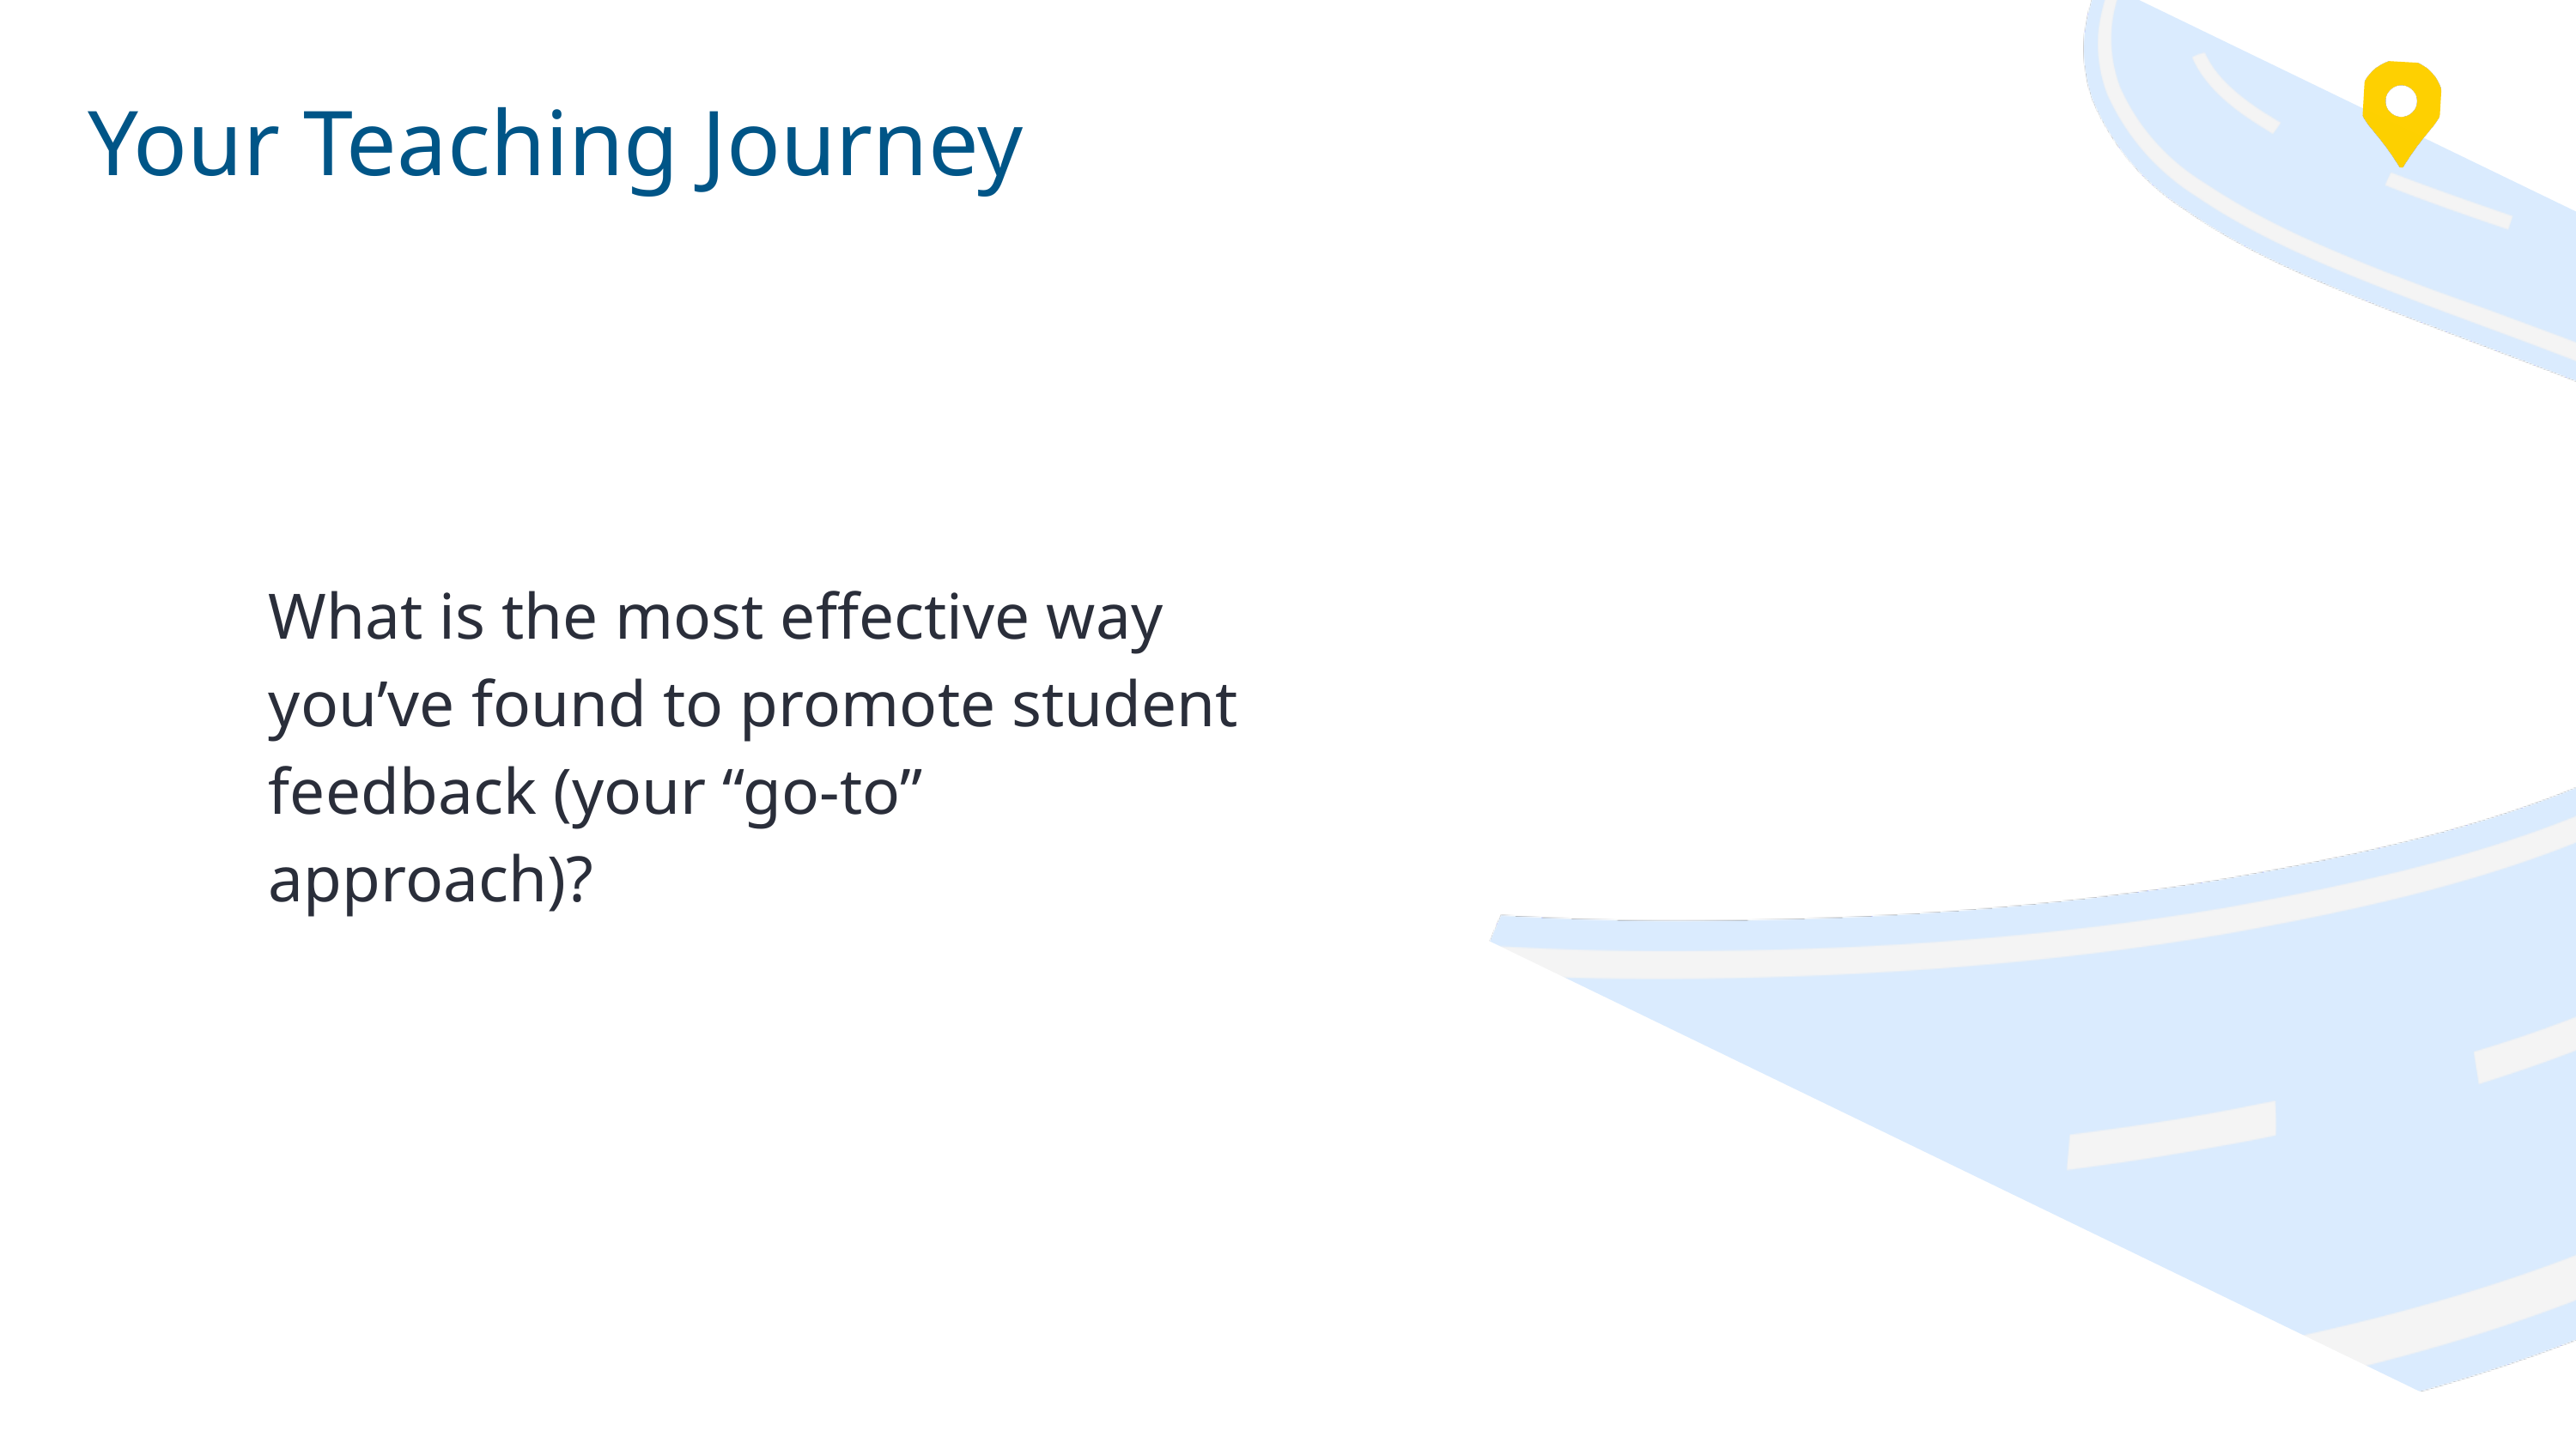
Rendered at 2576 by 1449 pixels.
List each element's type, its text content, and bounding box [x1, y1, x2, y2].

text_box [2360, 59, 2443, 170]
text_box Your Teaching Journey [88, 83, 1097, 194]
text_box What is the most effective way you’ve found to promote student feedback (your “go-to” approach)? [268, 563, 1250, 914]
text_box [1249, 0, 2576, 1449]
